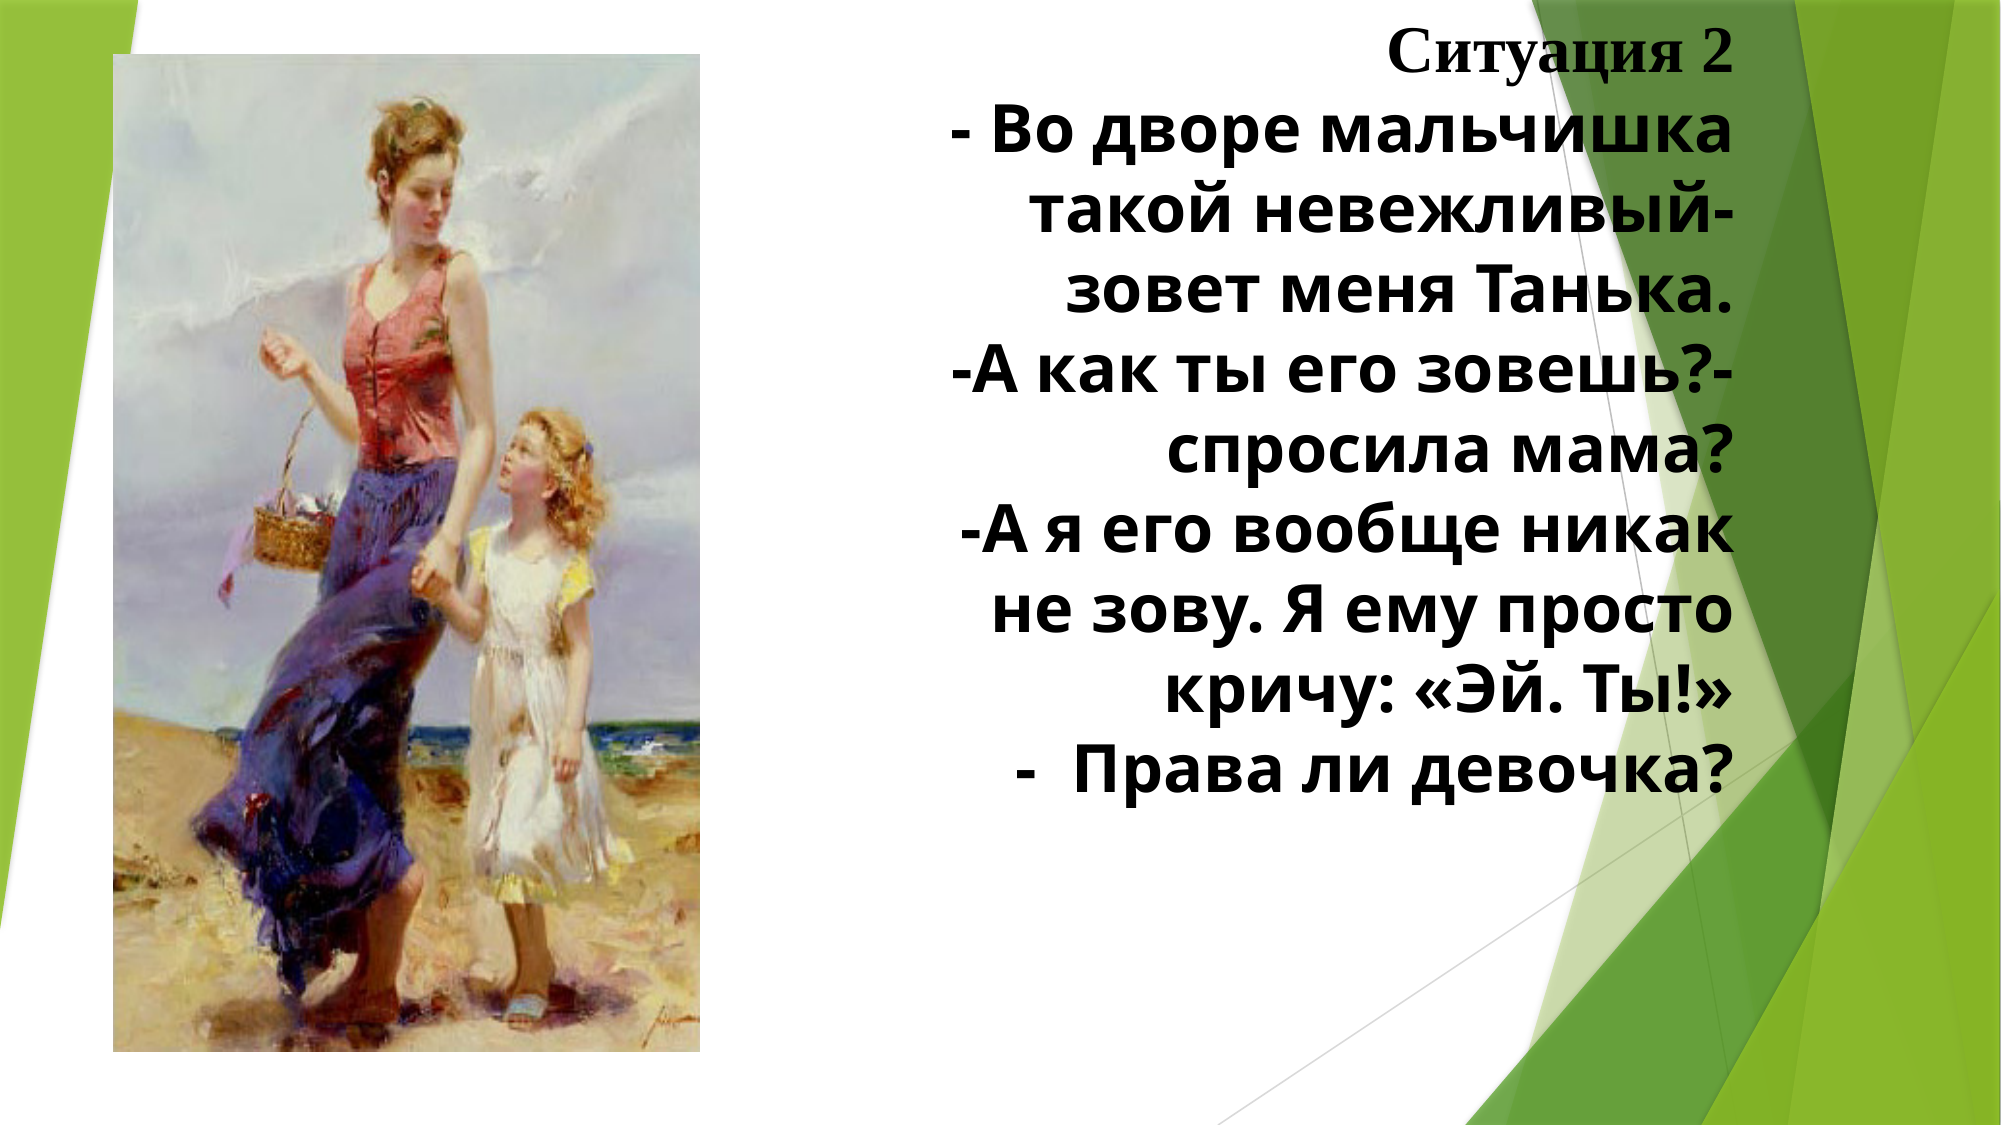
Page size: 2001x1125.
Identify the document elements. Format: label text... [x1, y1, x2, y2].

picture [112, 53, 701, 1052]
title Ситуация 2 - Во дворе мальчишка такой невежливый- зовет меня Танька. -А как ты его зовешь?- спросила мама? -А я его вообще никак не зову. Я ему просто кричу: «Эй. Ты!» - Права ли девочка? [881, 338, 1750, 894]
